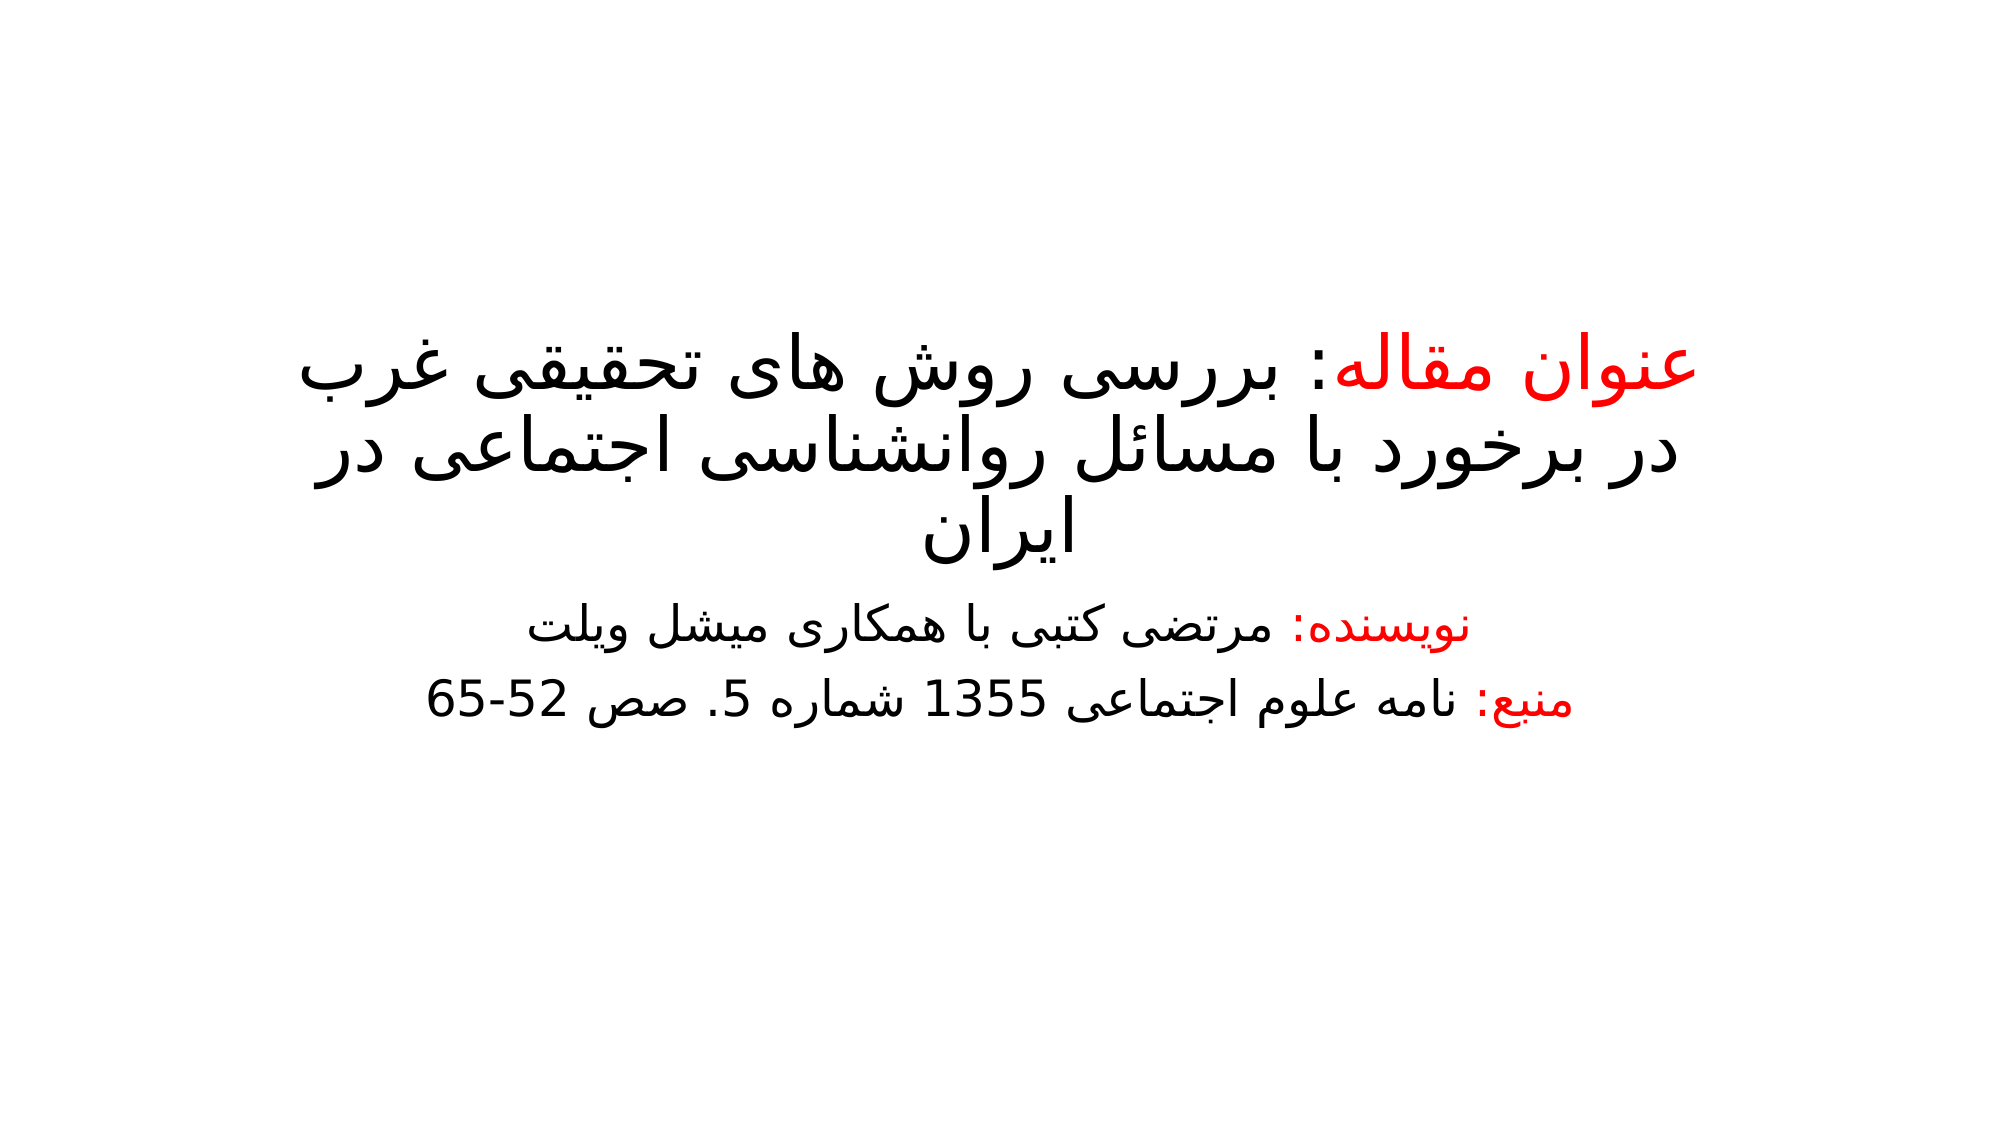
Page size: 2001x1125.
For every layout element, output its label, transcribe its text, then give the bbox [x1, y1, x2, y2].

subtitle نویسنده: مرتضی کتبی با همکاری میشل ویلت منبع: نامه علوم اجتماعی 1355 شماره 5. صص 52-65 [249, 590, 1750, 863]
title عنوان مقاله: بررسی روش های تحقیقی غرب در برخورد با مسائل روانشناسی اجتماعی در ایران [249, 184, 1750, 576]
